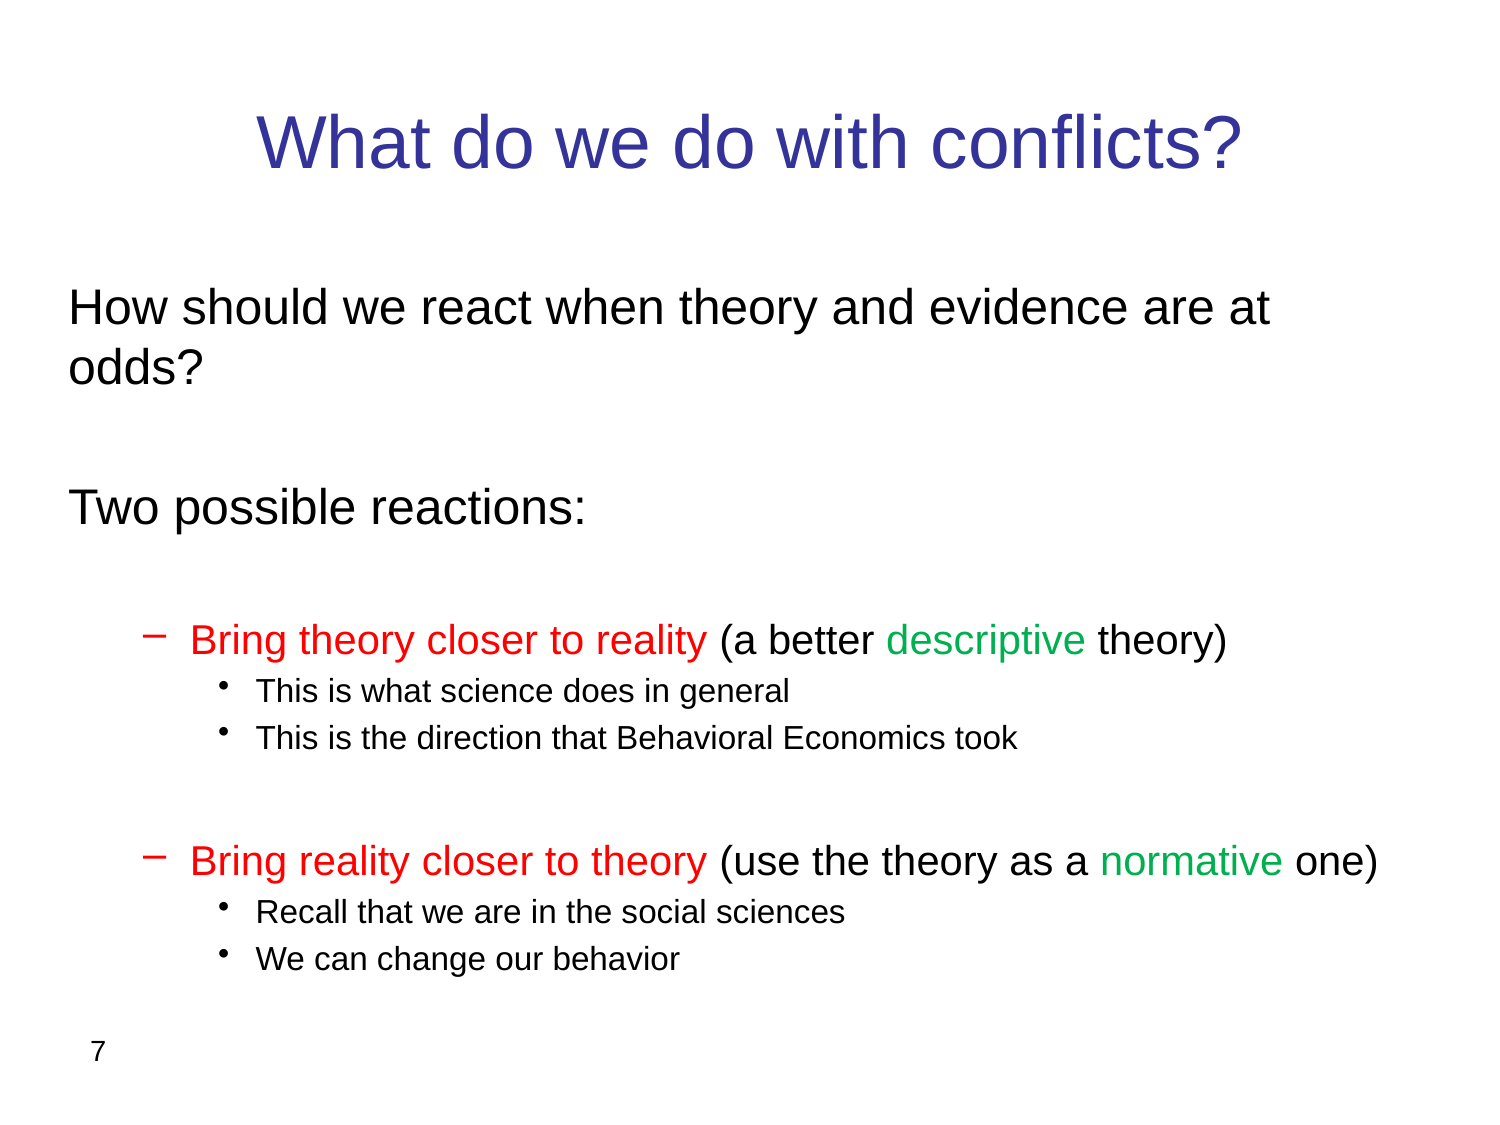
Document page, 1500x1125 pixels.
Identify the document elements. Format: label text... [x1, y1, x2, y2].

list How should we react when theory and evidence are at odds? Two possible reactions: Bring theory closer to reality (a better descriptive theory) This is what science does in general This is the direction that Behavioral Economics took Bring reality closer to theory (use the theory as a normative one) Recall that we are in the social sciences We can change our behavior [53, 267, 1404, 1010]
title What do we do with conflicts? [75, 45, 1425, 233]
slide_number 7 [74, 1024, 426, 1103]
